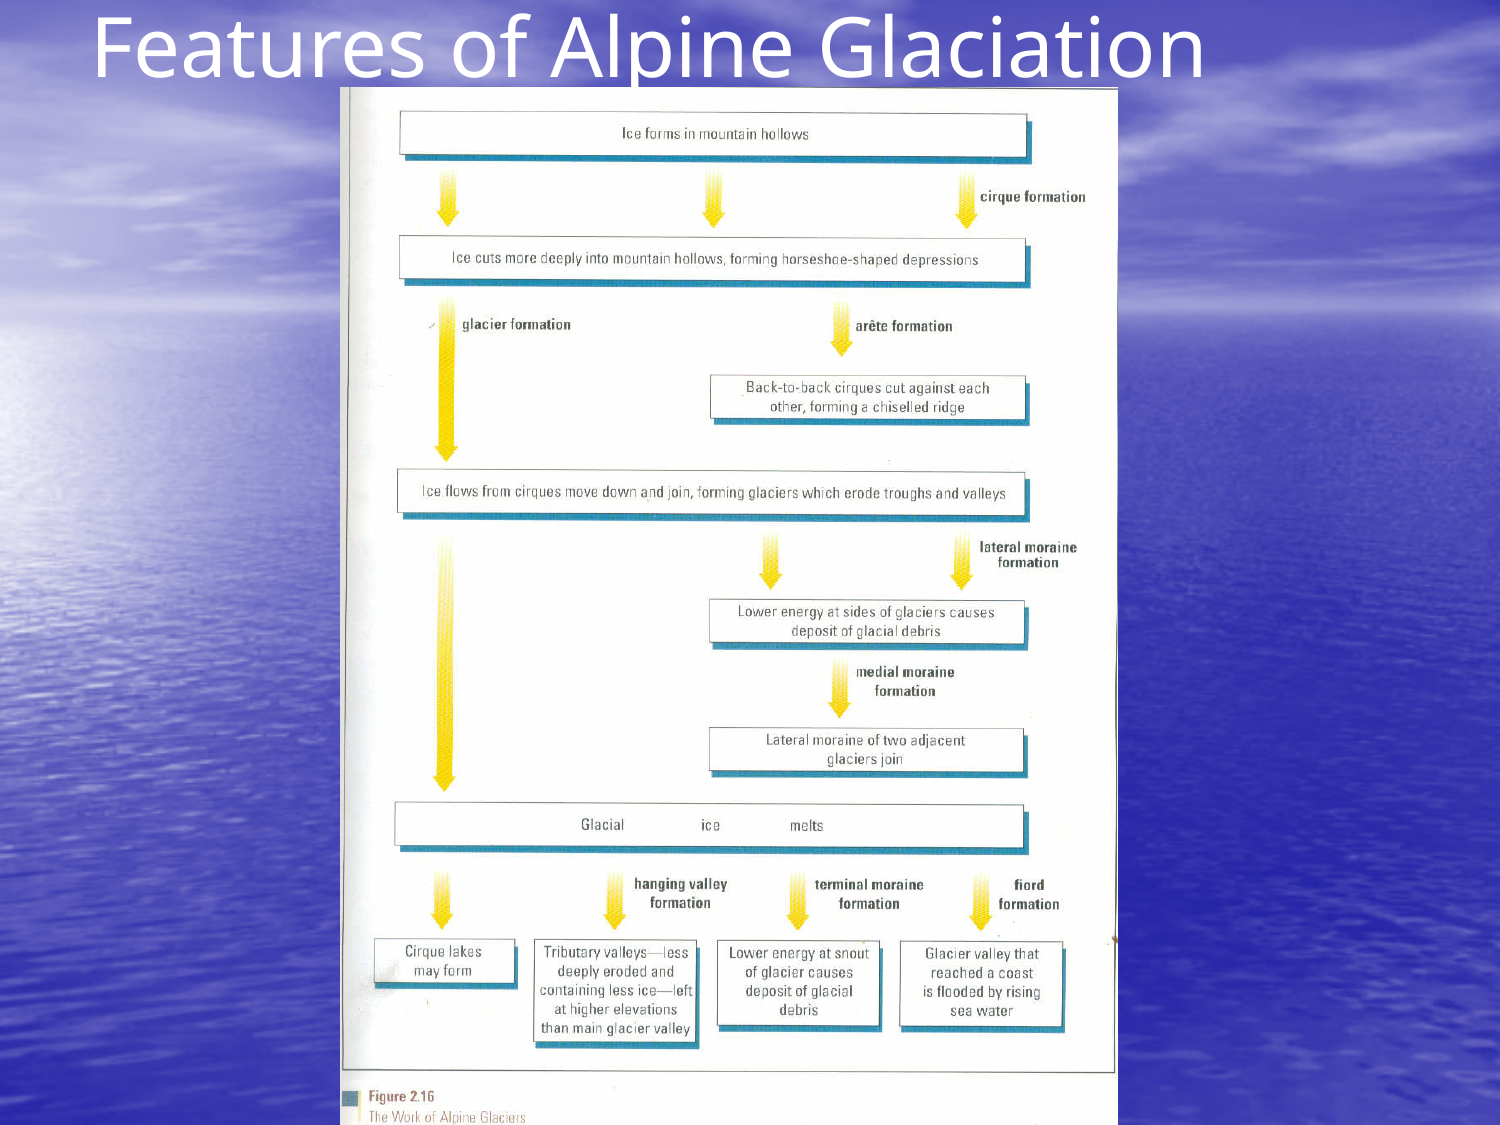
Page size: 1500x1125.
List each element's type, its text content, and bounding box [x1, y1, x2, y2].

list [340, 87, 1118, 1125]
title Features of Alpine Glaciation [74, 0, 1426, 88]
